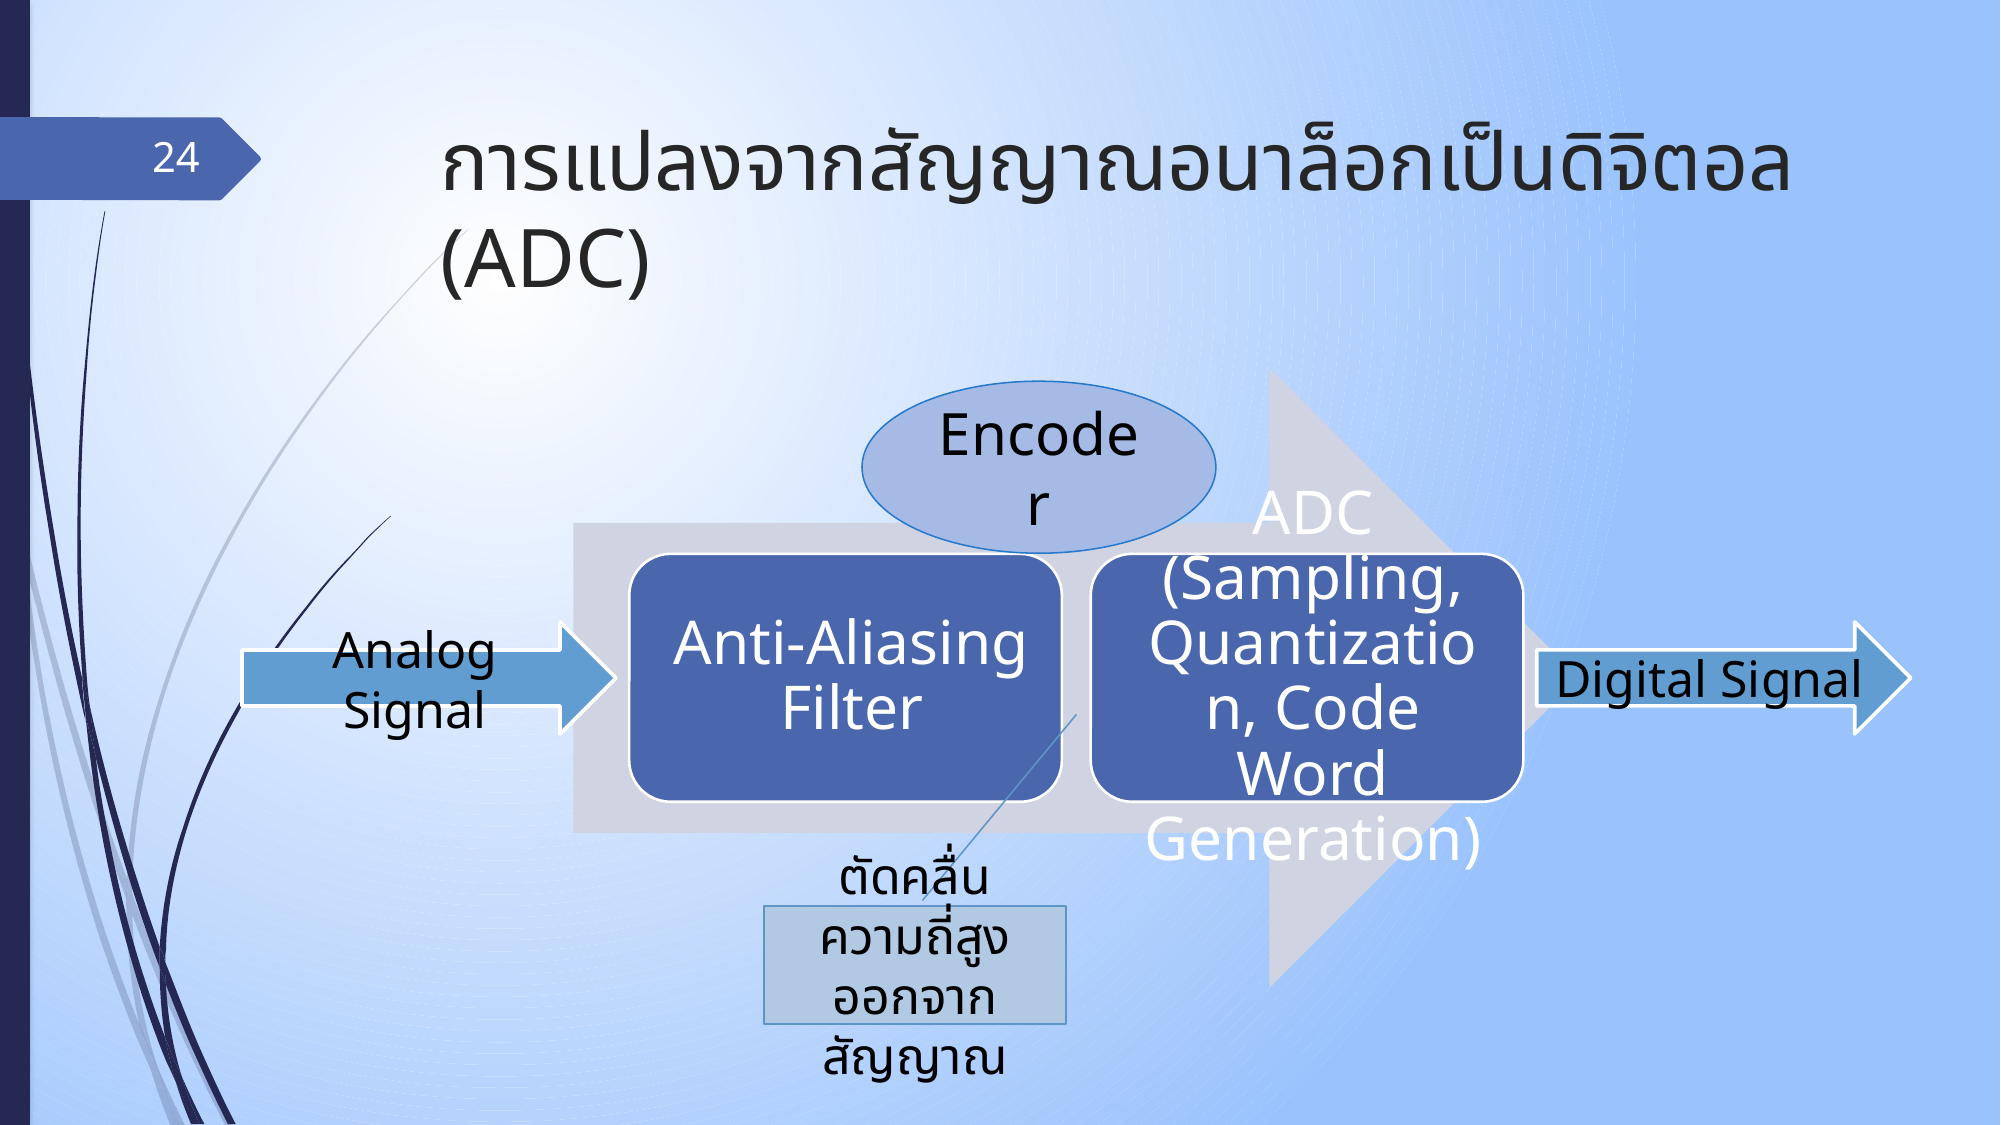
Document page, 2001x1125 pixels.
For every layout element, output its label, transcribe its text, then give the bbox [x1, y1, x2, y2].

text_box Analog Signal [240, 648, 479, 708]
text_box ตัดคลื่นความถี่สูงออกจากสัญญาณ [763, 997, 1067, 1025]
text_box Digital Signal [1673, 620, 1913, 736]
title การแปลงจากสัญญาณอนาล็อกเป็นดิจิตอล (ADC) [425, 102, 1888, 313]
slide_number 24 [87, 129, 216, 190]
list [484, 367, 1669, 988]
